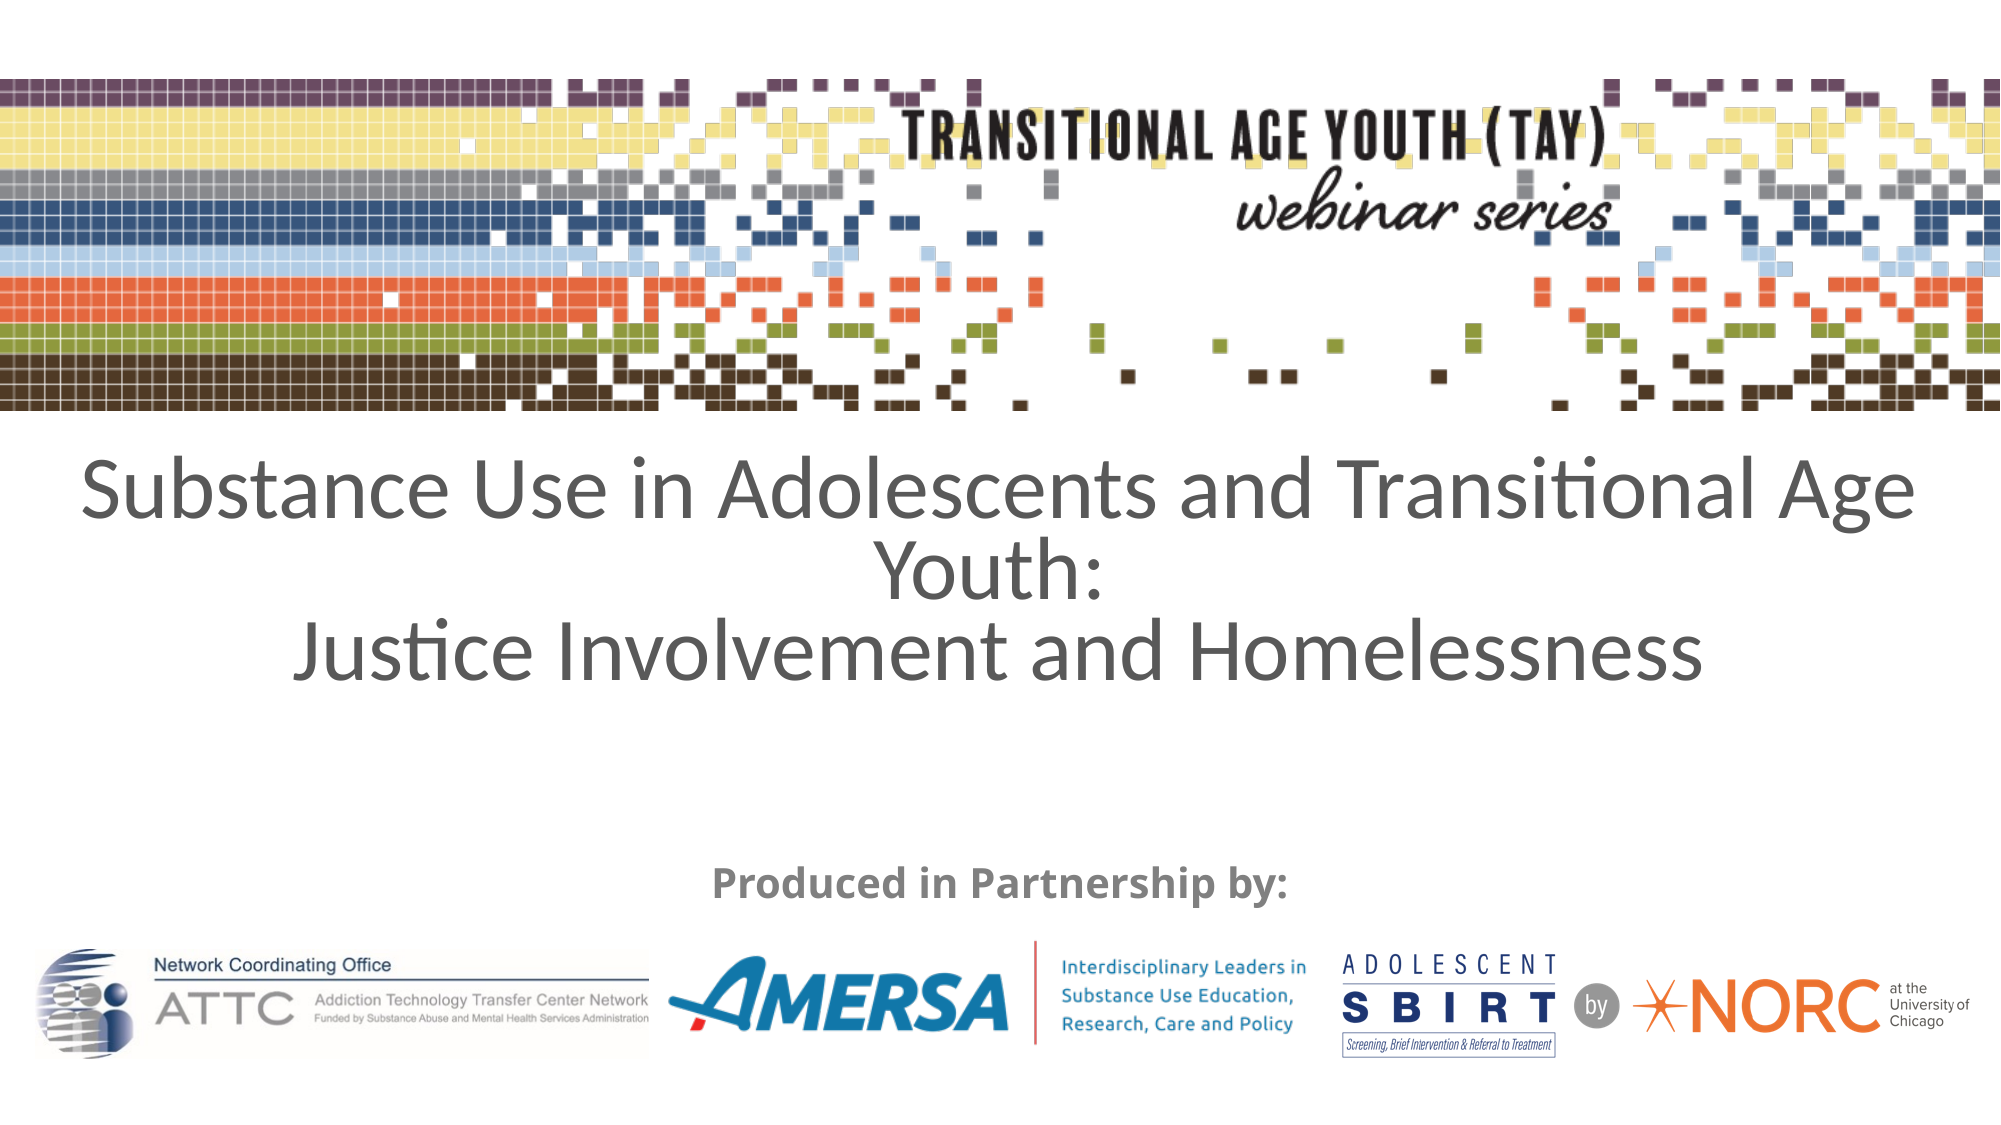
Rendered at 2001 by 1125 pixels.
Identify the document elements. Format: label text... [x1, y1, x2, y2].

picture [0, 79, 2000, 411]
picture [35, 917, 2000, 1091]
title Substance Use in Adolescents and Transitional Age Youth: Justice Involvement and Homelessness [0, 446, 2000, 838]
text_box Produced in Partnership by: [567, 845, 1433, 919]
